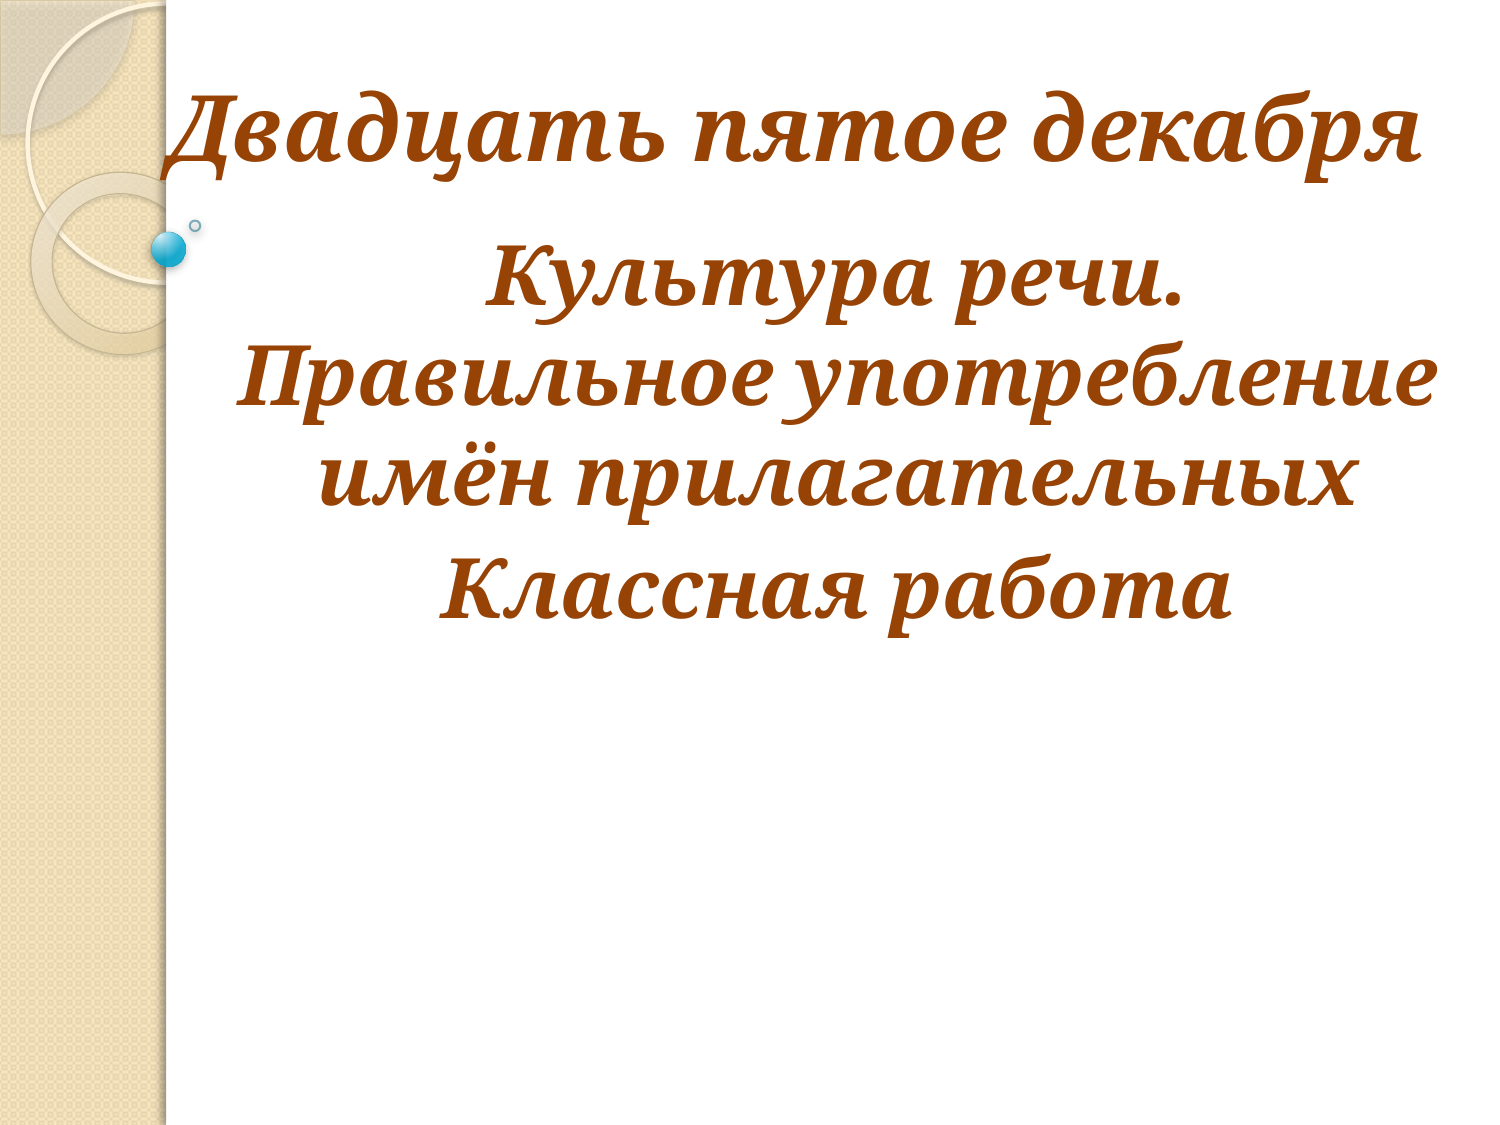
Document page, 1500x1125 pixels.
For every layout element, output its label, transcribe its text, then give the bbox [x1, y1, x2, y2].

title Двадцать пятое декабря [117, 58, 1477, 188]
subtitle Культура речи. Правильное употребление имён прилагательных Классная работа [210, 222, 1462, 879]
